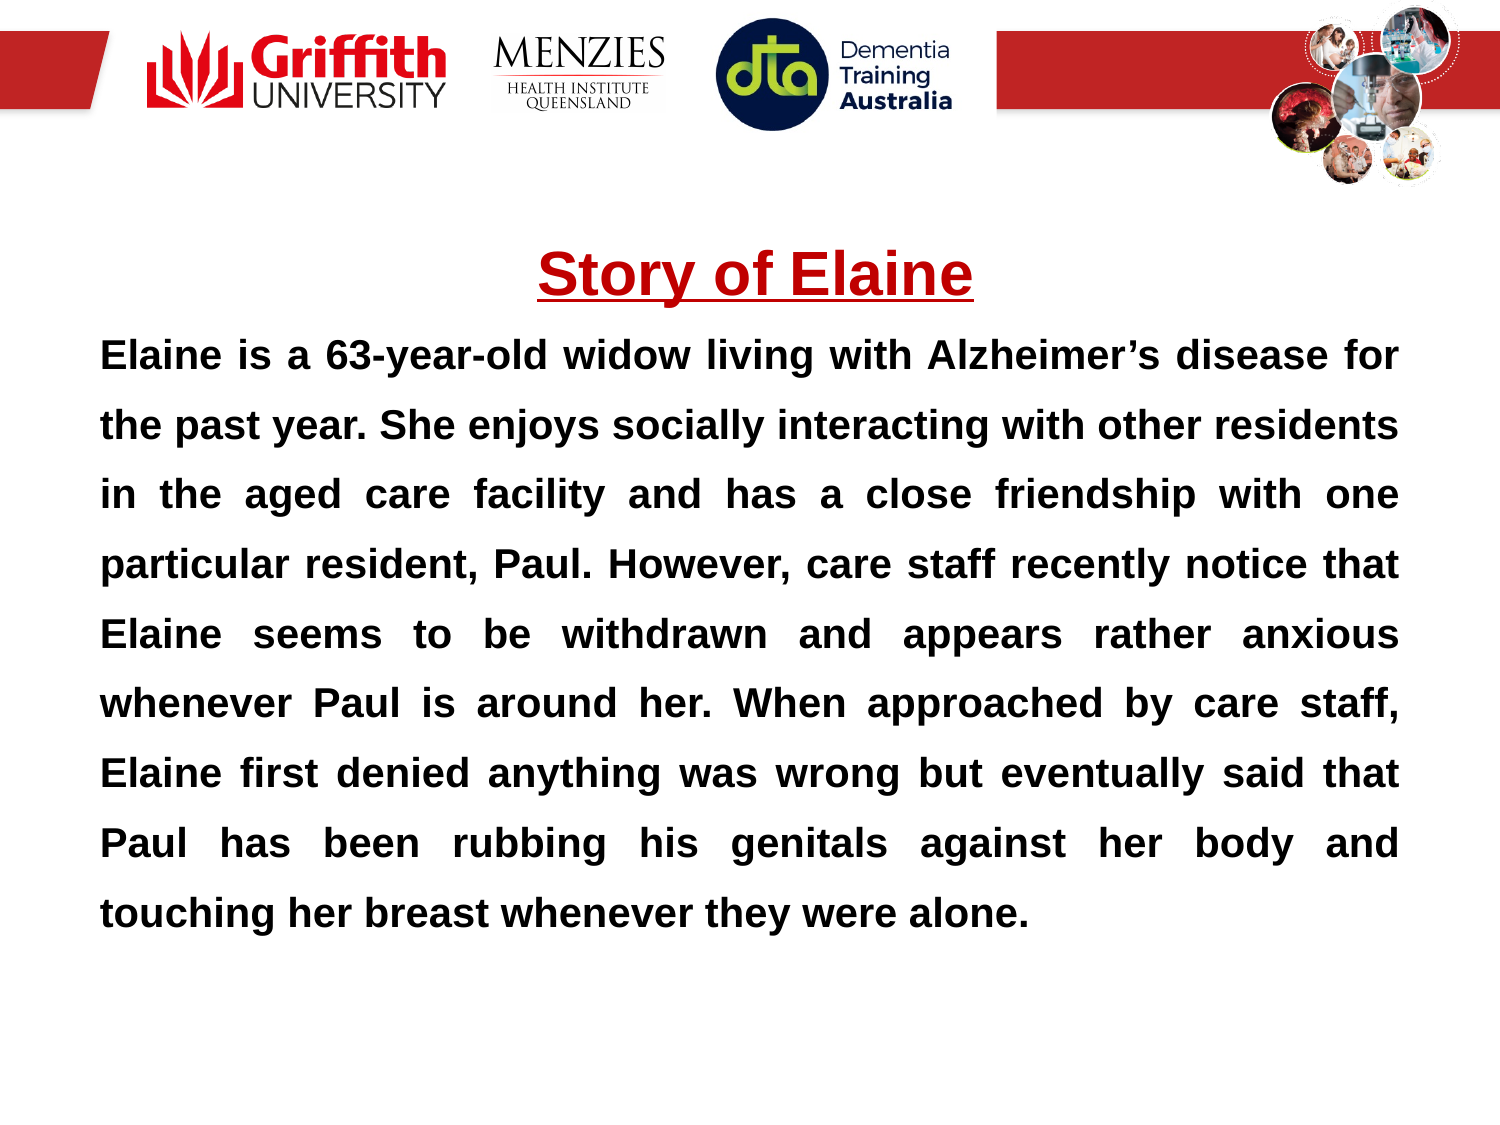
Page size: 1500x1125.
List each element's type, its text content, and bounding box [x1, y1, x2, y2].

picture [1269, 0, 1462, 187]
picture [677, 6, 997, 138]
picture [147, 30, 446, 108]
table_header Story of Elaine Elaine is a 63-year-old widow living with Alzheimer’s disease for the past year. She enjoys socially interacting with other residents in the aged care facility and has a close friendship with one particular resident, Paul. However, care staff recently notice that Elaine seems to be withdrawn and appears rather anxious whenever Paul is around her. When approached by care staff, Elaine first denied anything was wrong but eventually said that Paul has been rubbing his genitals against her body and touching her breast whenever they were alone. [89, 197, 1411, 1010]
picture [491, 33, 666, 113]
